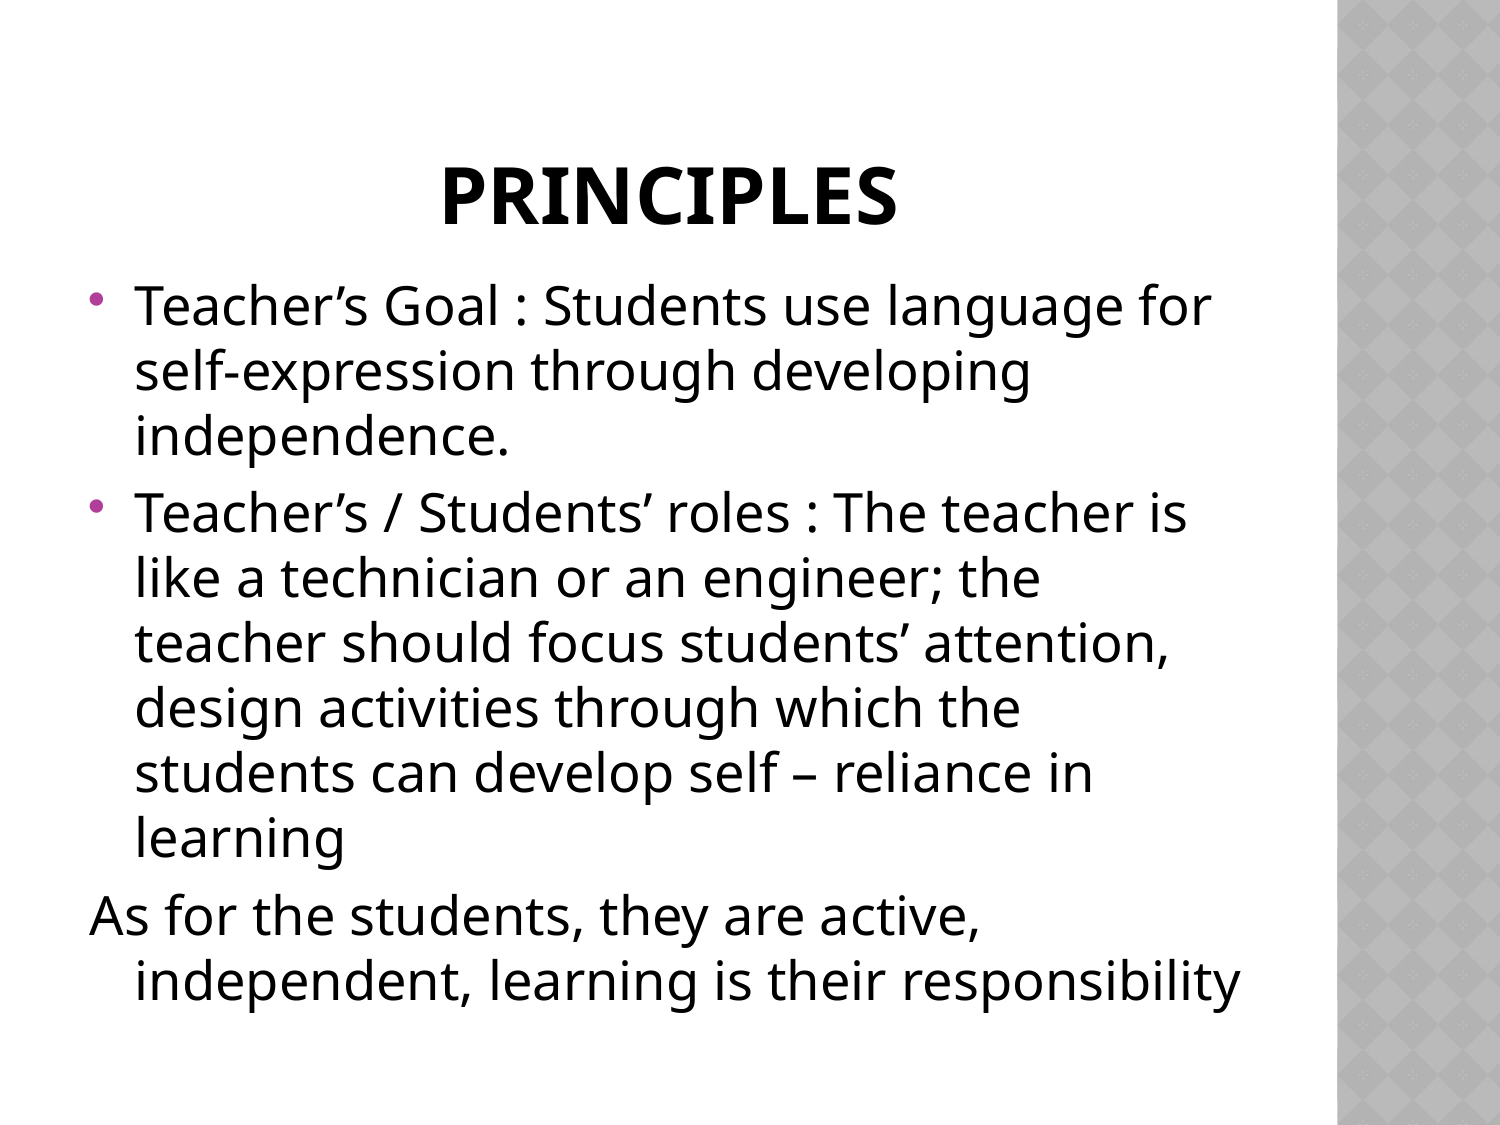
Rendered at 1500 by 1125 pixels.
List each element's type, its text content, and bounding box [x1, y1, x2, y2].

list Teacher’s Goal : Students use language for self-expression through developing independence. Teacher’s / Students’ roles : The teacher is like a technician or an engineer; the teacher should focus students’ attention, design activities through which the students can develop self – reliance in learning As for the students, they are active, independent, learning is their responsibility [75, 264, 1263, 1059]
title Principles [75, 52, 1263, 240]
